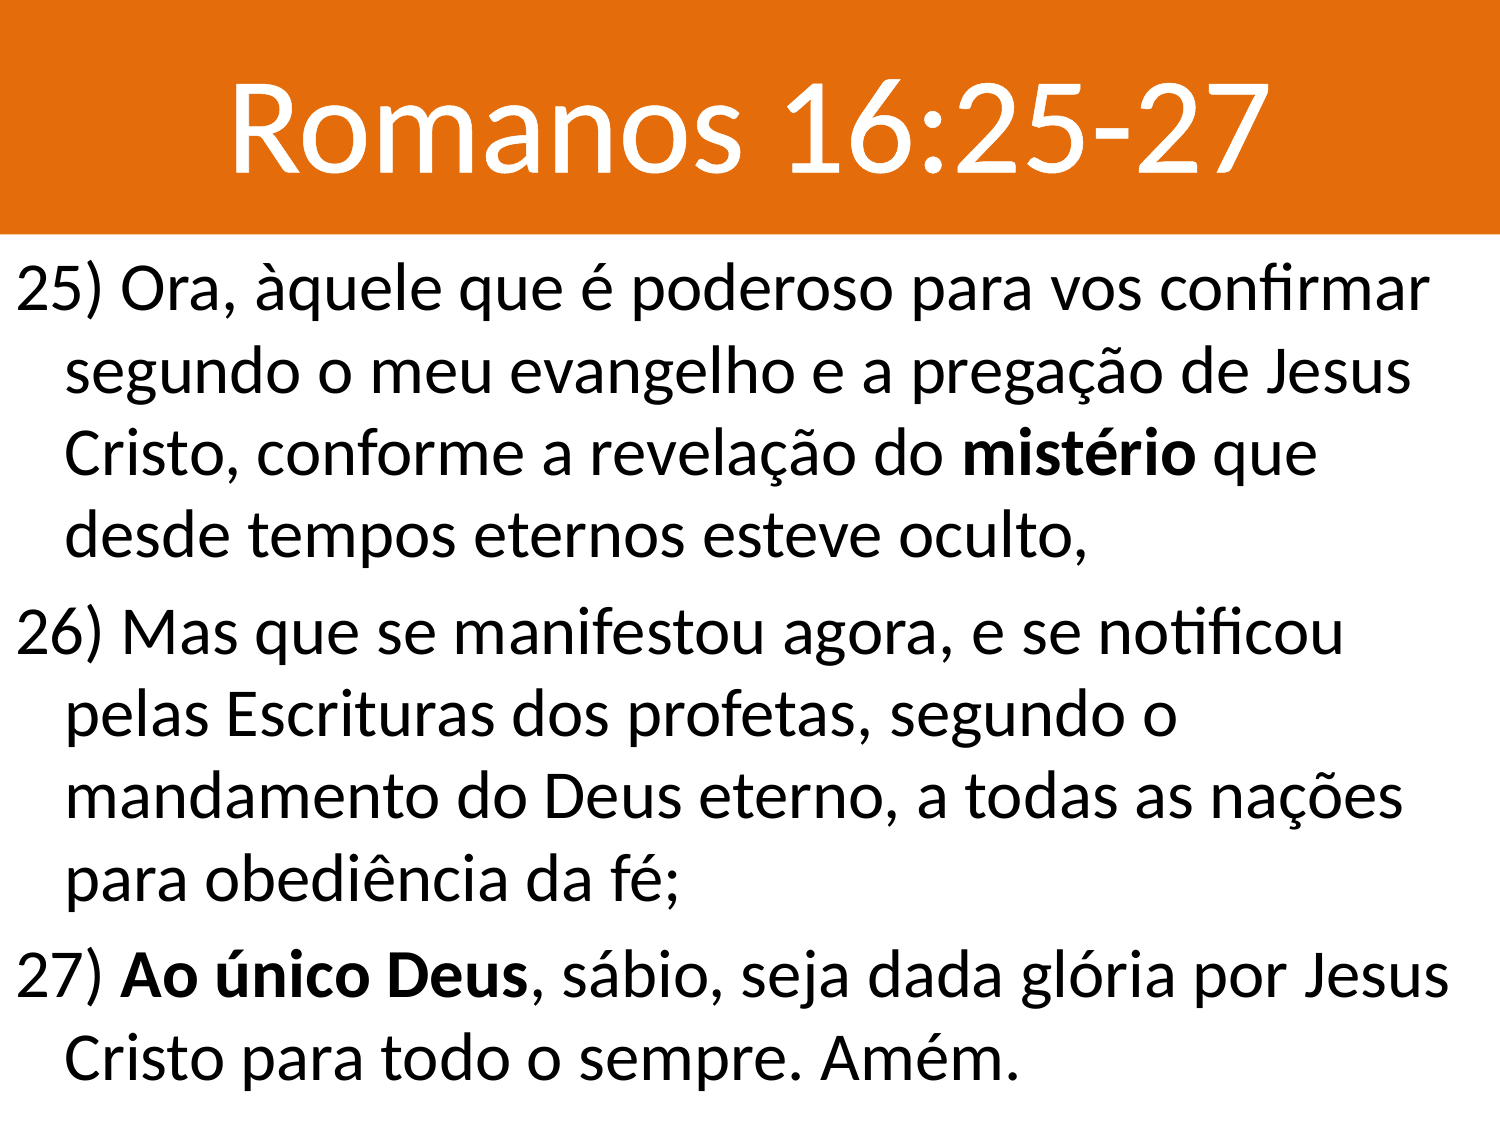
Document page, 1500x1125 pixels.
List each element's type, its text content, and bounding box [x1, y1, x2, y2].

list 25) Ora, àquele que é poderoso para vos confirmar segundo o meu evangelho e a pregação de Jesus Cristo, conforme a revelação do mistério que desde tempos eternos esteve oculto, 26) Mas que se manifestou agora, e se notificou pelas Escrituras dos profetas, segundo o mandamento do Deus eterno, a todas as nações para obediência da fé; 27) Ao único Deus, sábio, seja dada glória por Jesus Cristo para todo o sempre. Amém. [0, 234, 1500, 1125]
title Romanos 16:25-27 [0, 0, 1500, 234]
